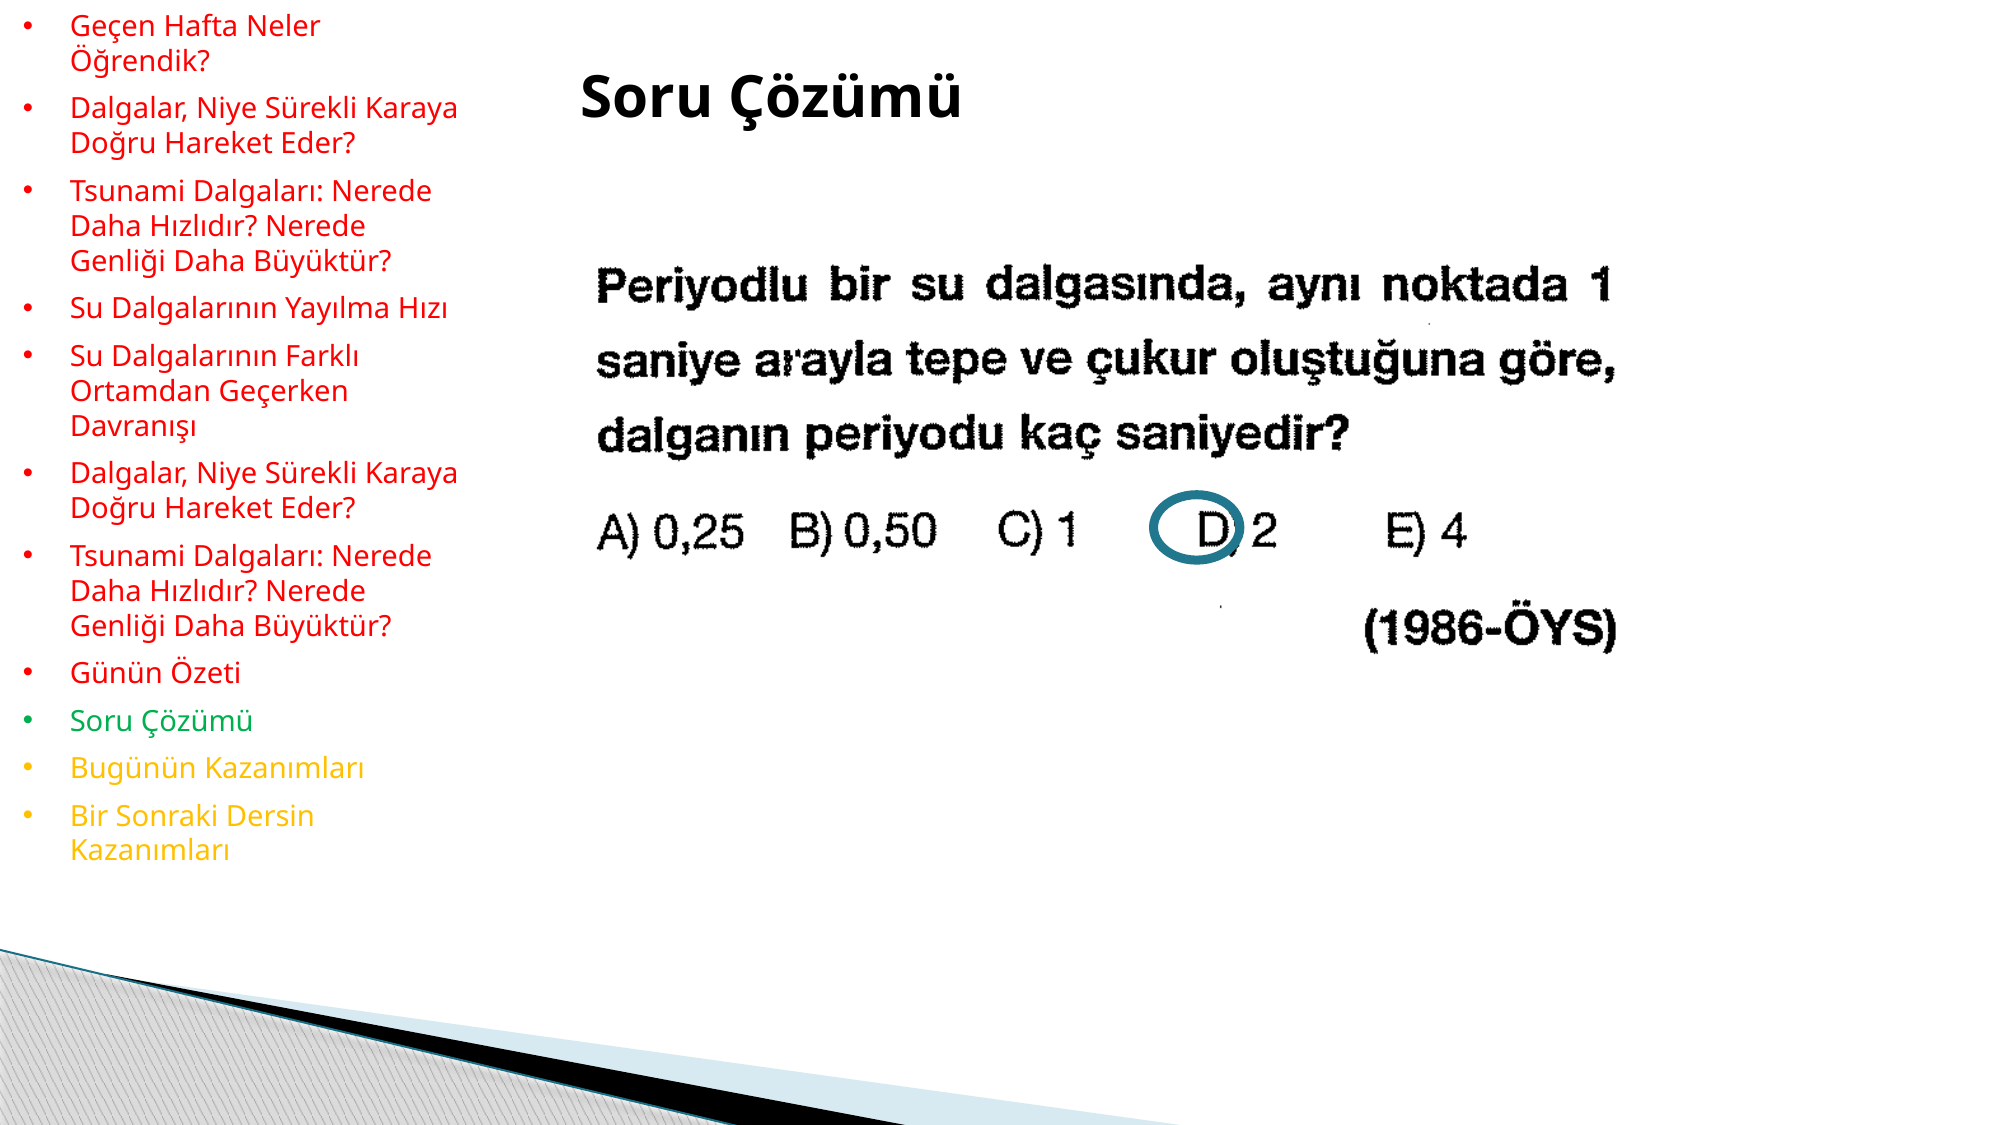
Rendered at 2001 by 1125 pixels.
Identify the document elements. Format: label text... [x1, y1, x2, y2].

text_box Geçen Hafta Neler Öğrendik? Dalgalar, Niye Sürekli Karaya Doğru Hareket Eder? Tsunami Dalgaları: Nerede Daha Hızlıdır? Nerede Genliği Daha Büyüktür? Su Dalgalarının Yayılma Hızı Su Dalgalarının Farklı Ortamdan Geçerken Davranışı Dalgalar, Niye Sürekli Karaya Doğru Hareket Eder? Tsunami Dalgaları: Nerede Daha Hızlıdır? Nerede Genliği Daha Büyüktür? Günün Özeti Soru Çözümü Bugünün Kazanımları Bir Sonraki Dersin Kazanımları [8, 0, 480, 875]
picture [577, 243, 1630, 672]
text_box Soru Çözümü [565, 52, 979, 137]
